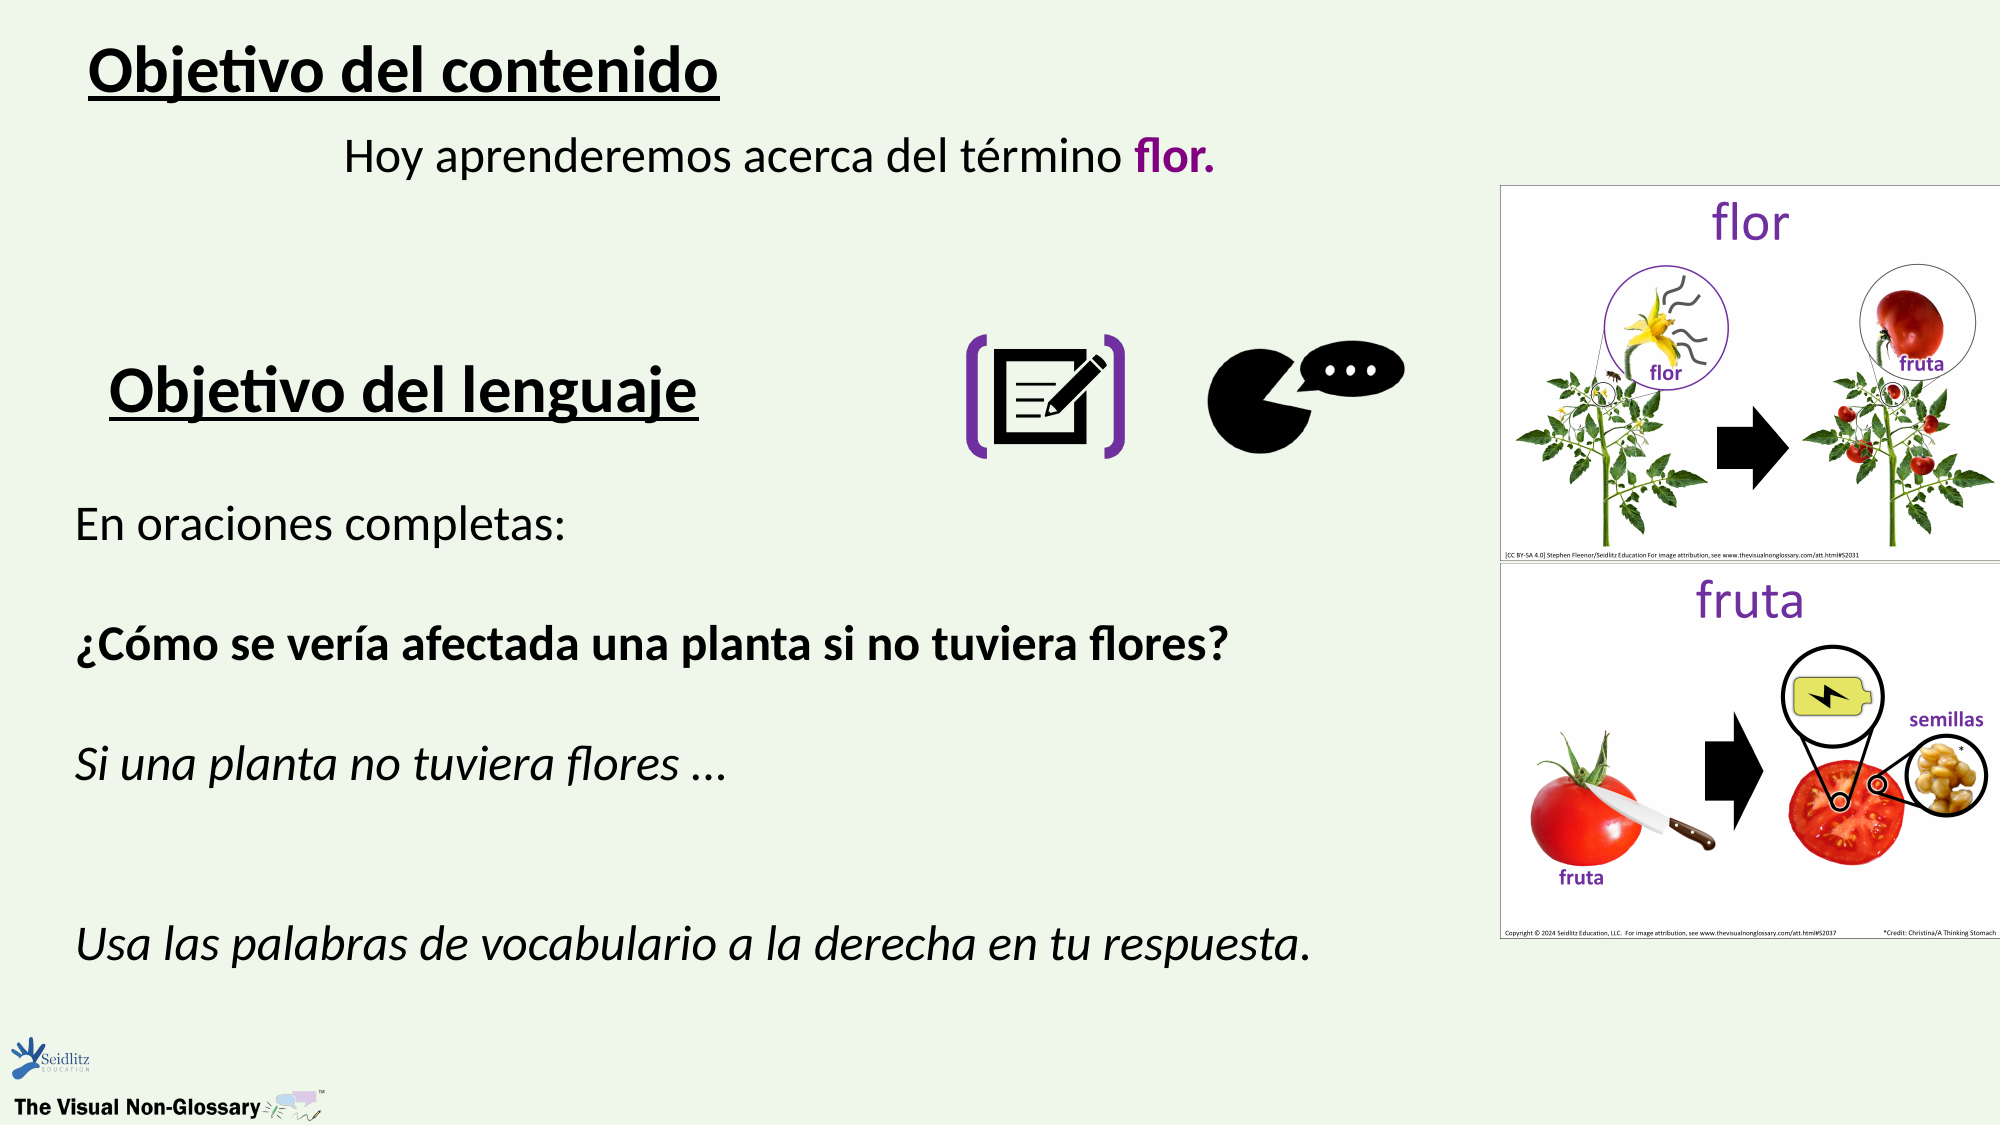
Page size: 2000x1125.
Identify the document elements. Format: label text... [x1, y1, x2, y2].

picture [1499, 185, 2000, 562]
text_box En oraciones completas: ¿Cómo se vería afectada una planta si no tuviera flores? Si una planta no tuviera flores ... Usa las palabras de vocabulario a la derecha en tu respuesta. [59, 437, 1500, 978]
picture [1499, 563, 2000, 940]
picture [0, 1034, 328, 1125]
text_box Hoy aprenderemos acerca del término flor. [329, 115, 1231, 191]
picture [1207, 340, 1405, 454]
text_box Objetivo del lenguaje [94, 338, 714, 434]
picture [965, 334, 1126, 460]
text_box Objetivo del contenido [73, 17, 735, 113]
